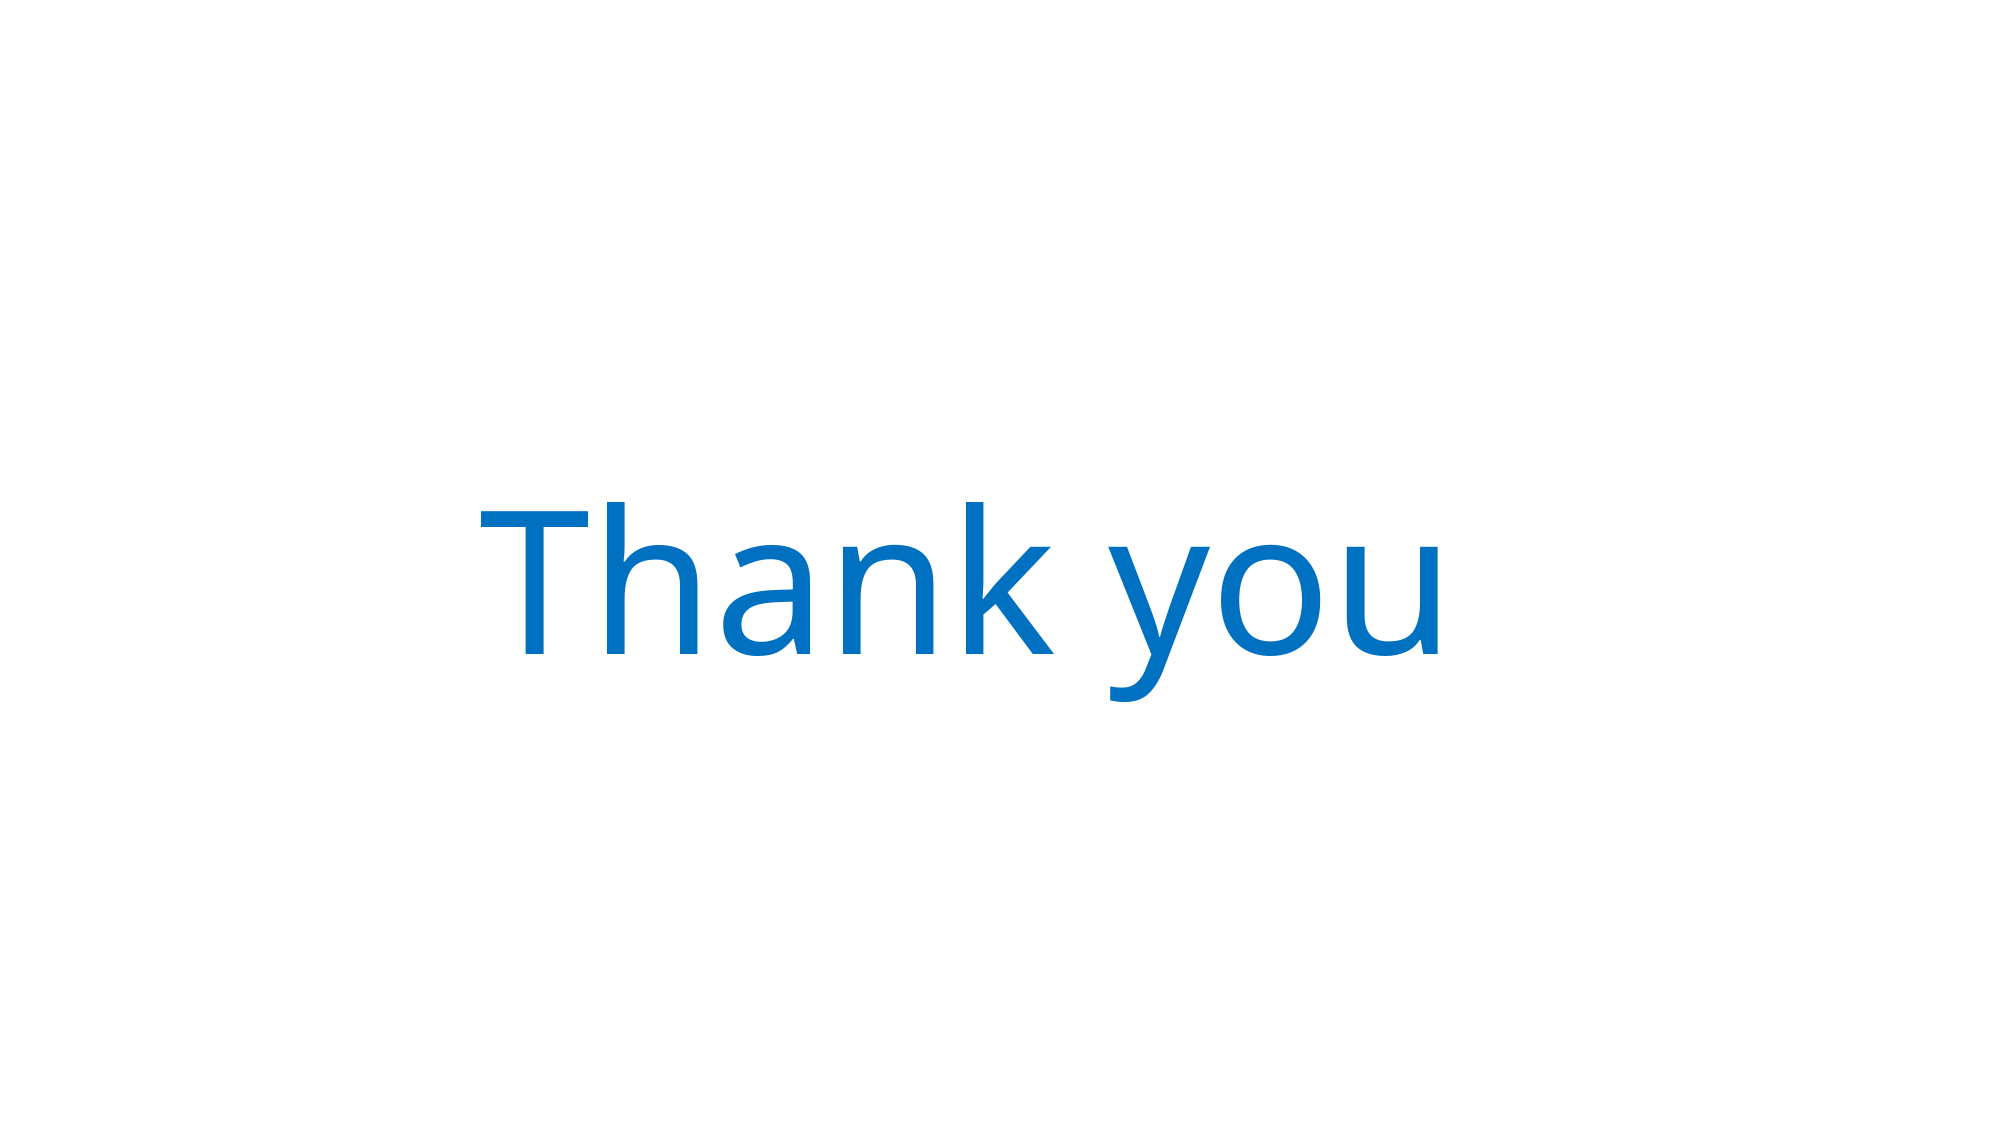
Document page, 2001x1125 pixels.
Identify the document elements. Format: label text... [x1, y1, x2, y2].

title Thank you [130, 480, 1856, 699]
